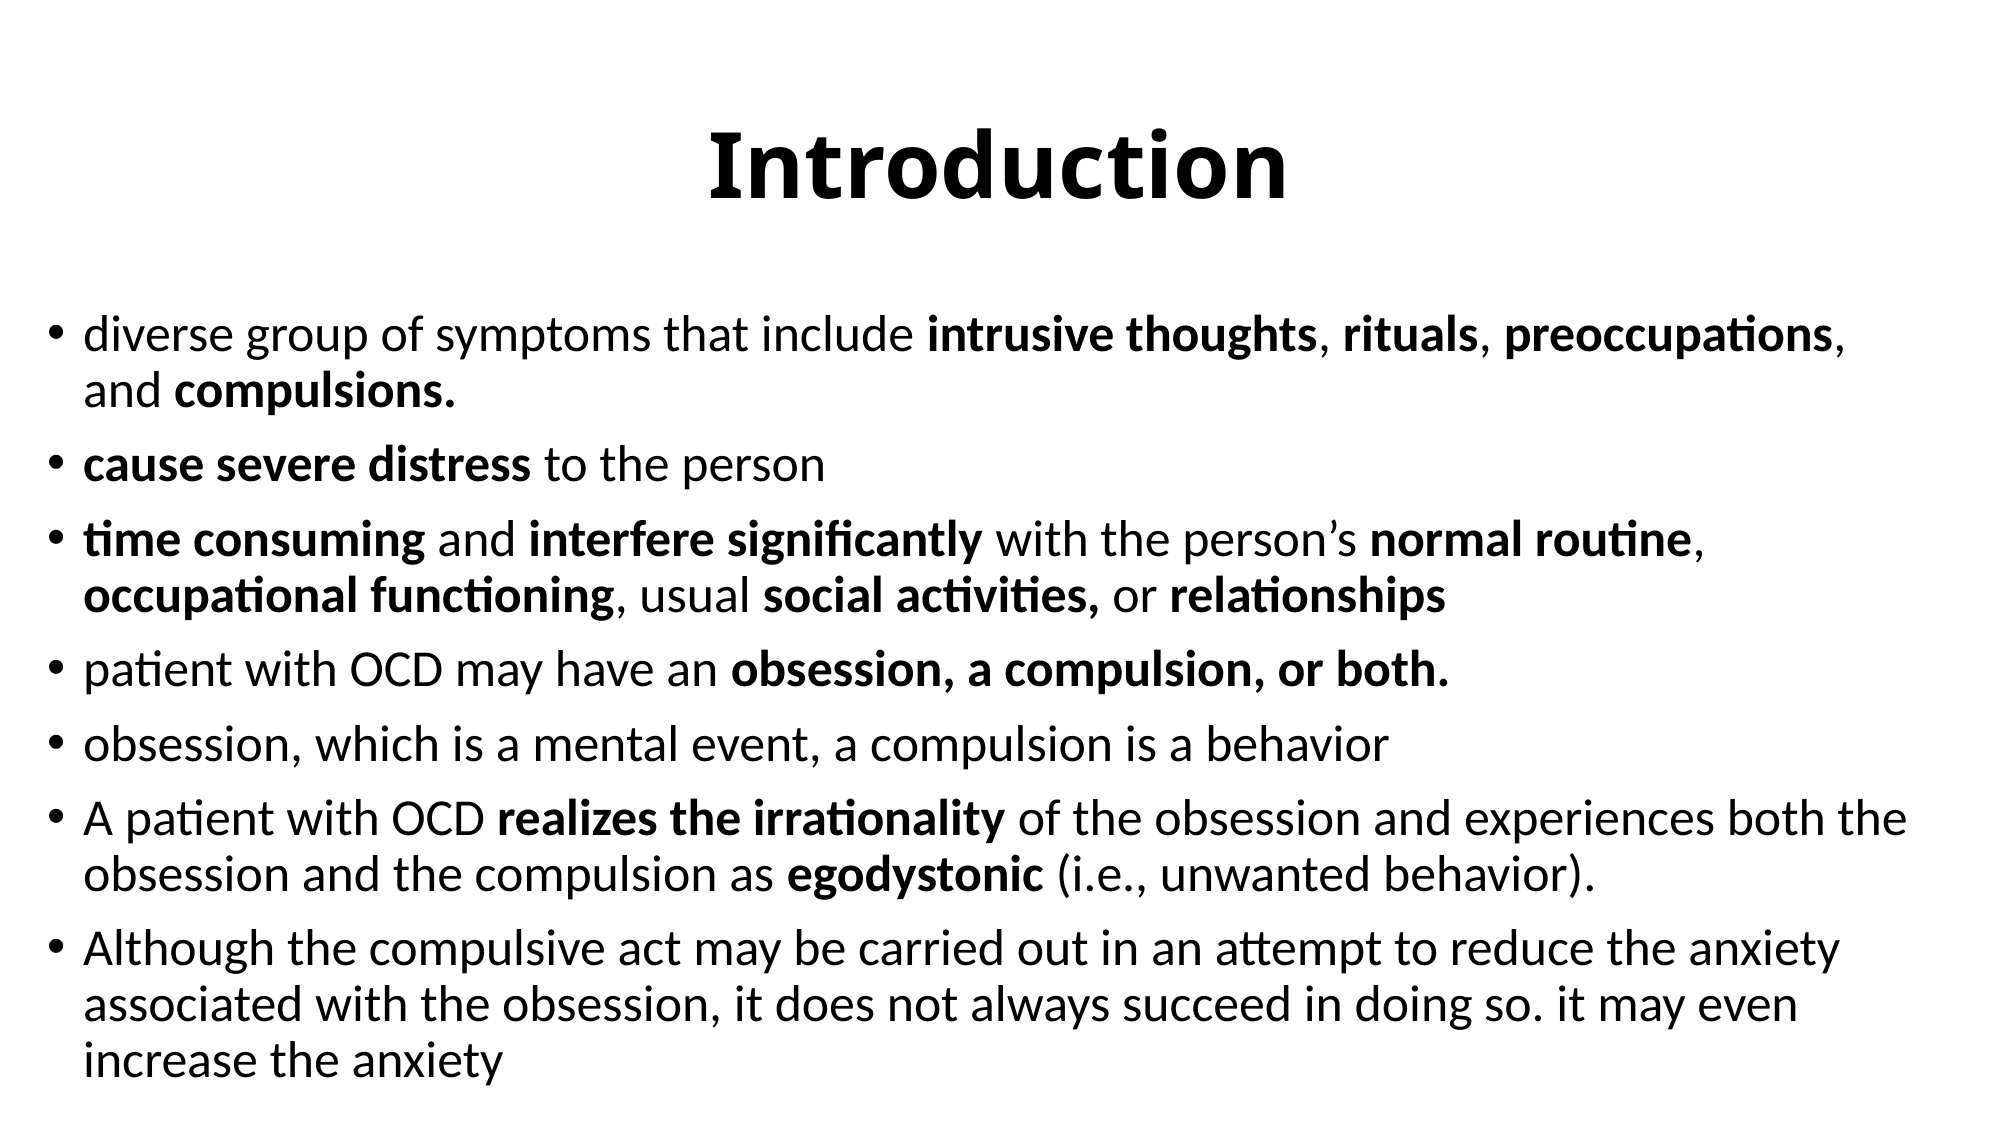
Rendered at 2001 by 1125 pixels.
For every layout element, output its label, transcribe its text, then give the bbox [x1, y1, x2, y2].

title Introduction [137, 59, 1863, 278]
list diverse group of symptoms that include intrusive thoughts, rituals, preoccupations, and compulsions. cause severe distress to the person time consuming and interfere significantly with the person’s normal routine, occupational functioning, usual social activities, or relationships patient with OCD may have an obsession, a compulsion, or both. obsession, which is a mental event, a compulsion is a behavior A patient with OCD realizes the irrationality of the obsession and experiences both the obsession and the compulsion as egodystonic (i.e., unwanted behavior). Although the compulsive act may be carried out in an attempt to reduce the anxiety associated with the obsession, it does not always succeed in doing so. it may even increase the anxiety [32, 299, 1953, 1104]
